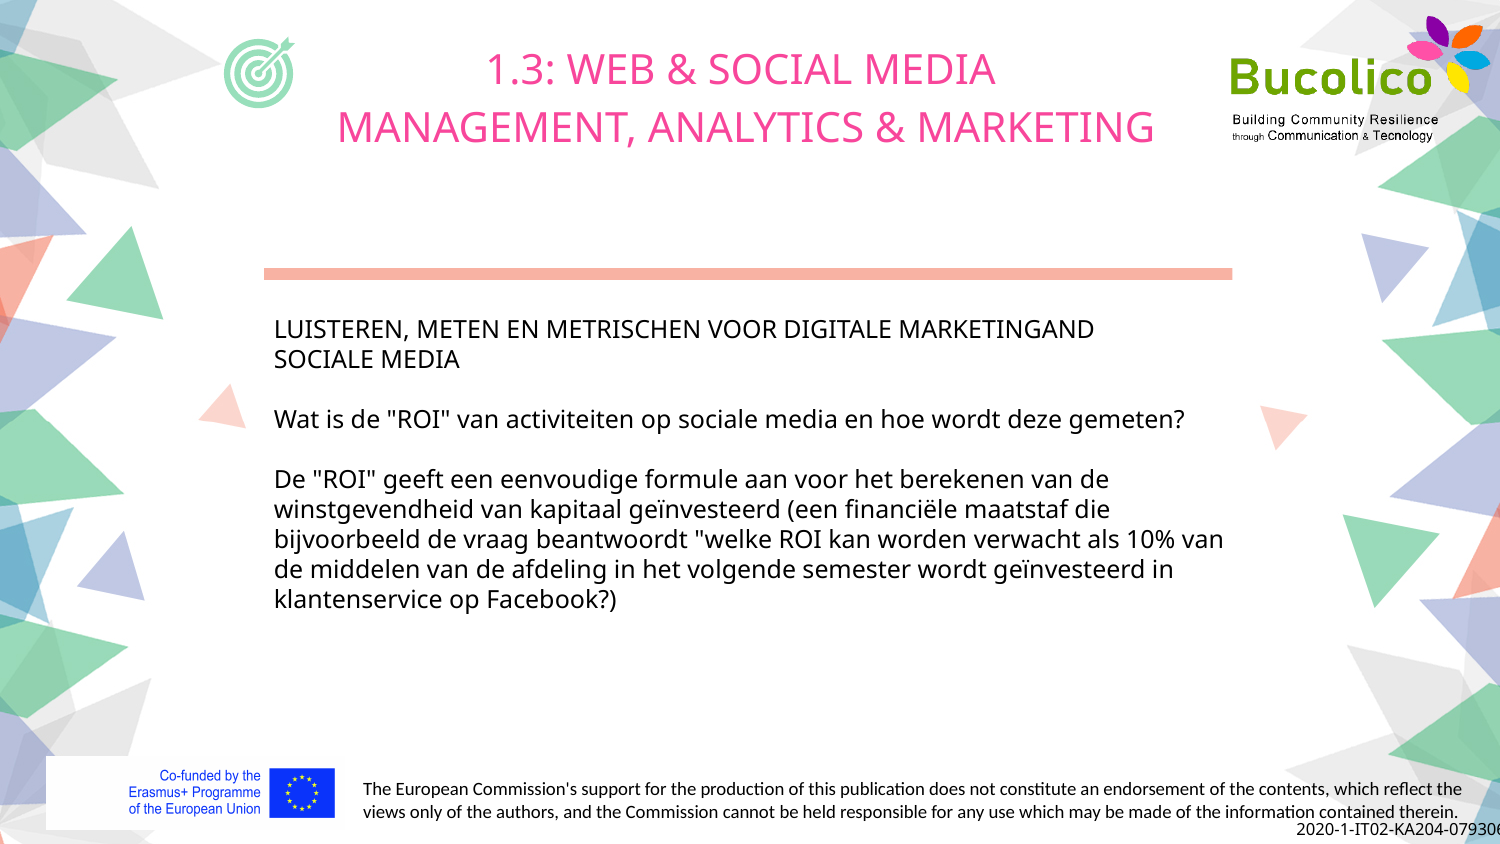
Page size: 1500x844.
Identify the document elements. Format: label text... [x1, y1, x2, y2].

text_box The European Commission's support for the production of this publication does not constitute an endorsement of the contents, which reflect the views only of the authors, and the Commission cannot be held responsible for any use which may be made of the information contained therein. [348, 769, 1486, 830]
text_box 1.3: WEB & SOCIAL MEDIA MANAGEMENT, ANALYTICS & MARKETING [223, 49, 1210, 145]
picture [0, 0, 1500, 844]
text_box [221, 34, 298, 111]
text_box [262, 266, 1235, 282]
text_box LUISTEREN, METEN EN METRISCHEN VOOR DIGITALE MARKETINGAND SOCIALE MEDIA Wat is de "ROI" van activiteiten op sociale media en hoe wordt deze gemeten? De "ROI" geeft een eenvoudige formule aan voor het berekenen van de winstgevendheid van kapitaal geïnvesteerd (een financiële maatstaf die bijvoorbeeld de vraag beantwoordt "welke ROI kan worden verwacht als 10% van de middelen van de afdeling in het volgende semester wordt geïnvesteerd in klantenservice op Facebook?) [259, 306, 1277, 621]
